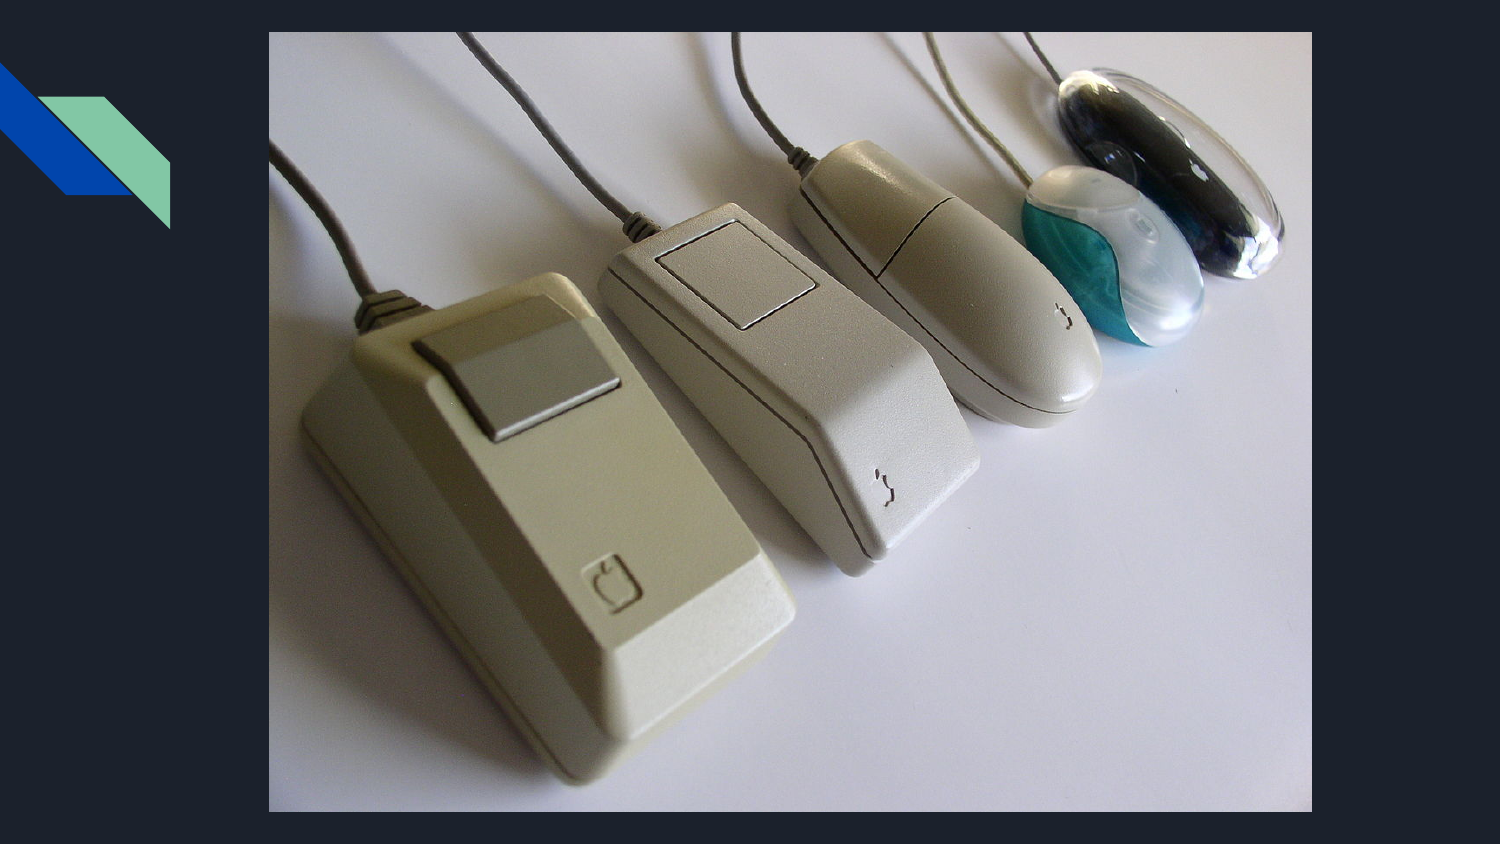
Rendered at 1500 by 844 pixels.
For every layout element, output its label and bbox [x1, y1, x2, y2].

picture [269, 31, 1312, 812]
